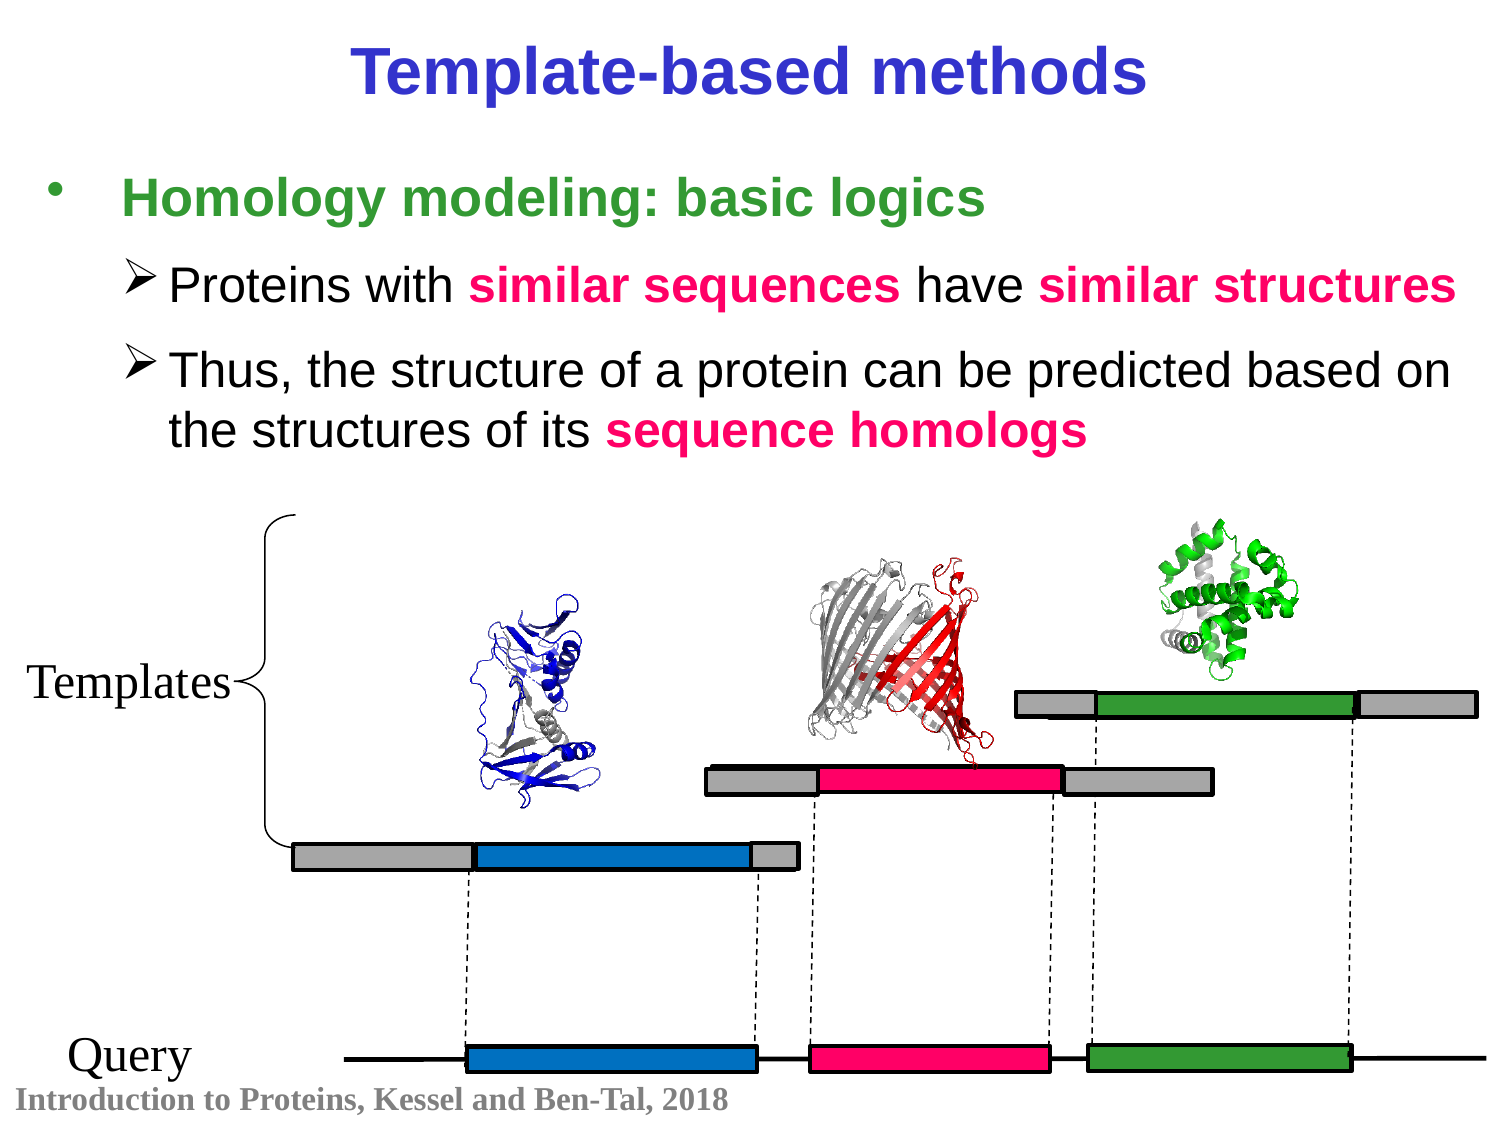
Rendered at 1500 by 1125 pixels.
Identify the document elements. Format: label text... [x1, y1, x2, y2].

text_box Homology modeling: basic logics Proteins with similar sequences have similar structures Thus, the structure of a protein can be predicted based on the structures of its sequence homologs [31, 155, 1500, 466]
text_box Template-based methods [40, 20, 1459, 115]
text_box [10, 480, 1487, 1090]
